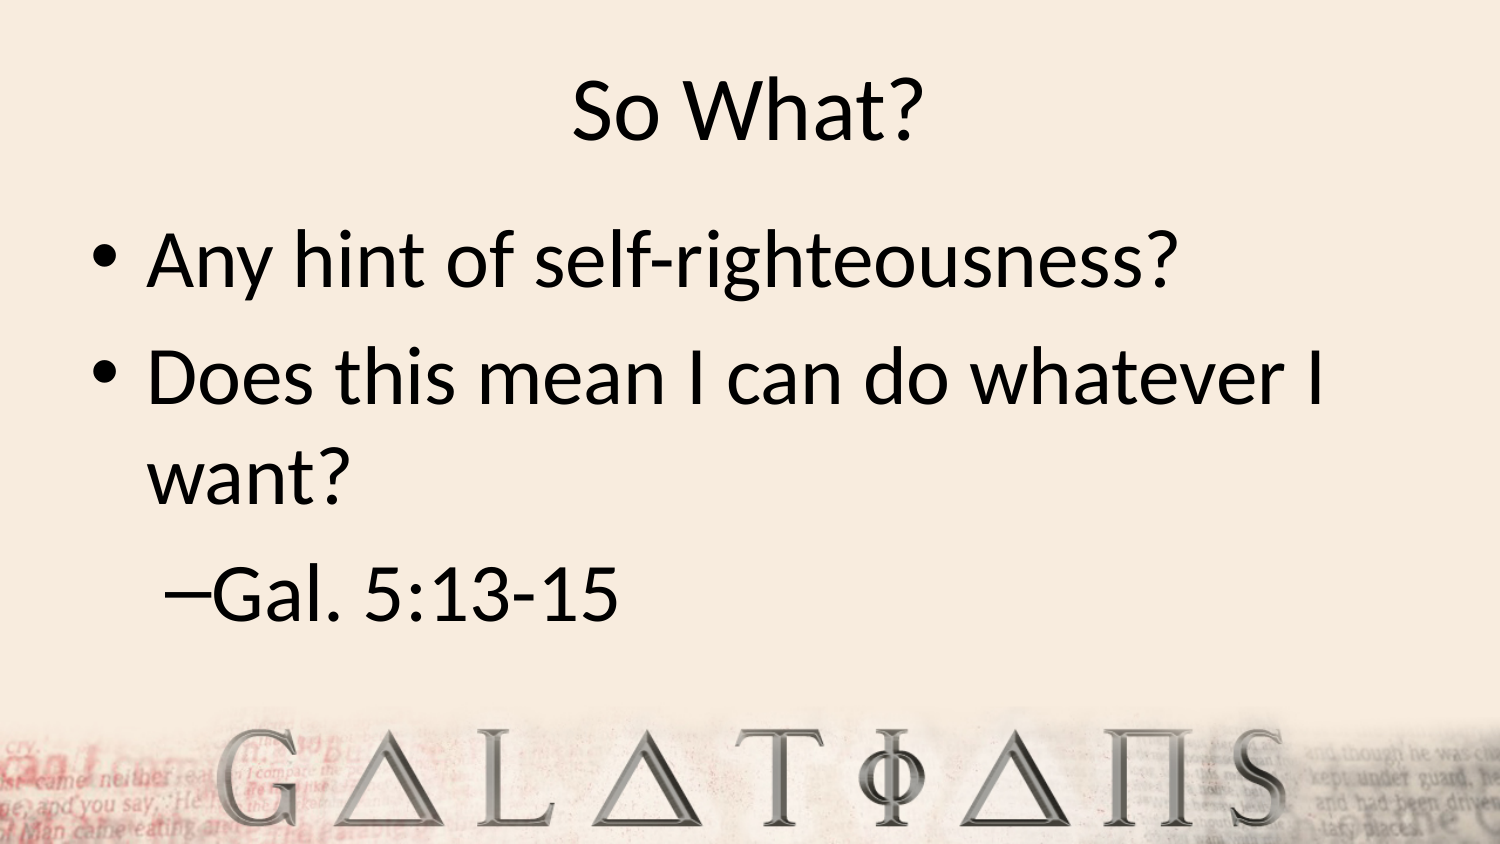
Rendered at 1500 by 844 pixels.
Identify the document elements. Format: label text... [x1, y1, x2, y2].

list Any hint of self-righteousness? Does this mean I can do whatever I want? Gal. 5:13-15 [75, 196, 1425, 754]
picture [0, 0, 1500, 844]
title So What? [75, 33, 1425, 175]
